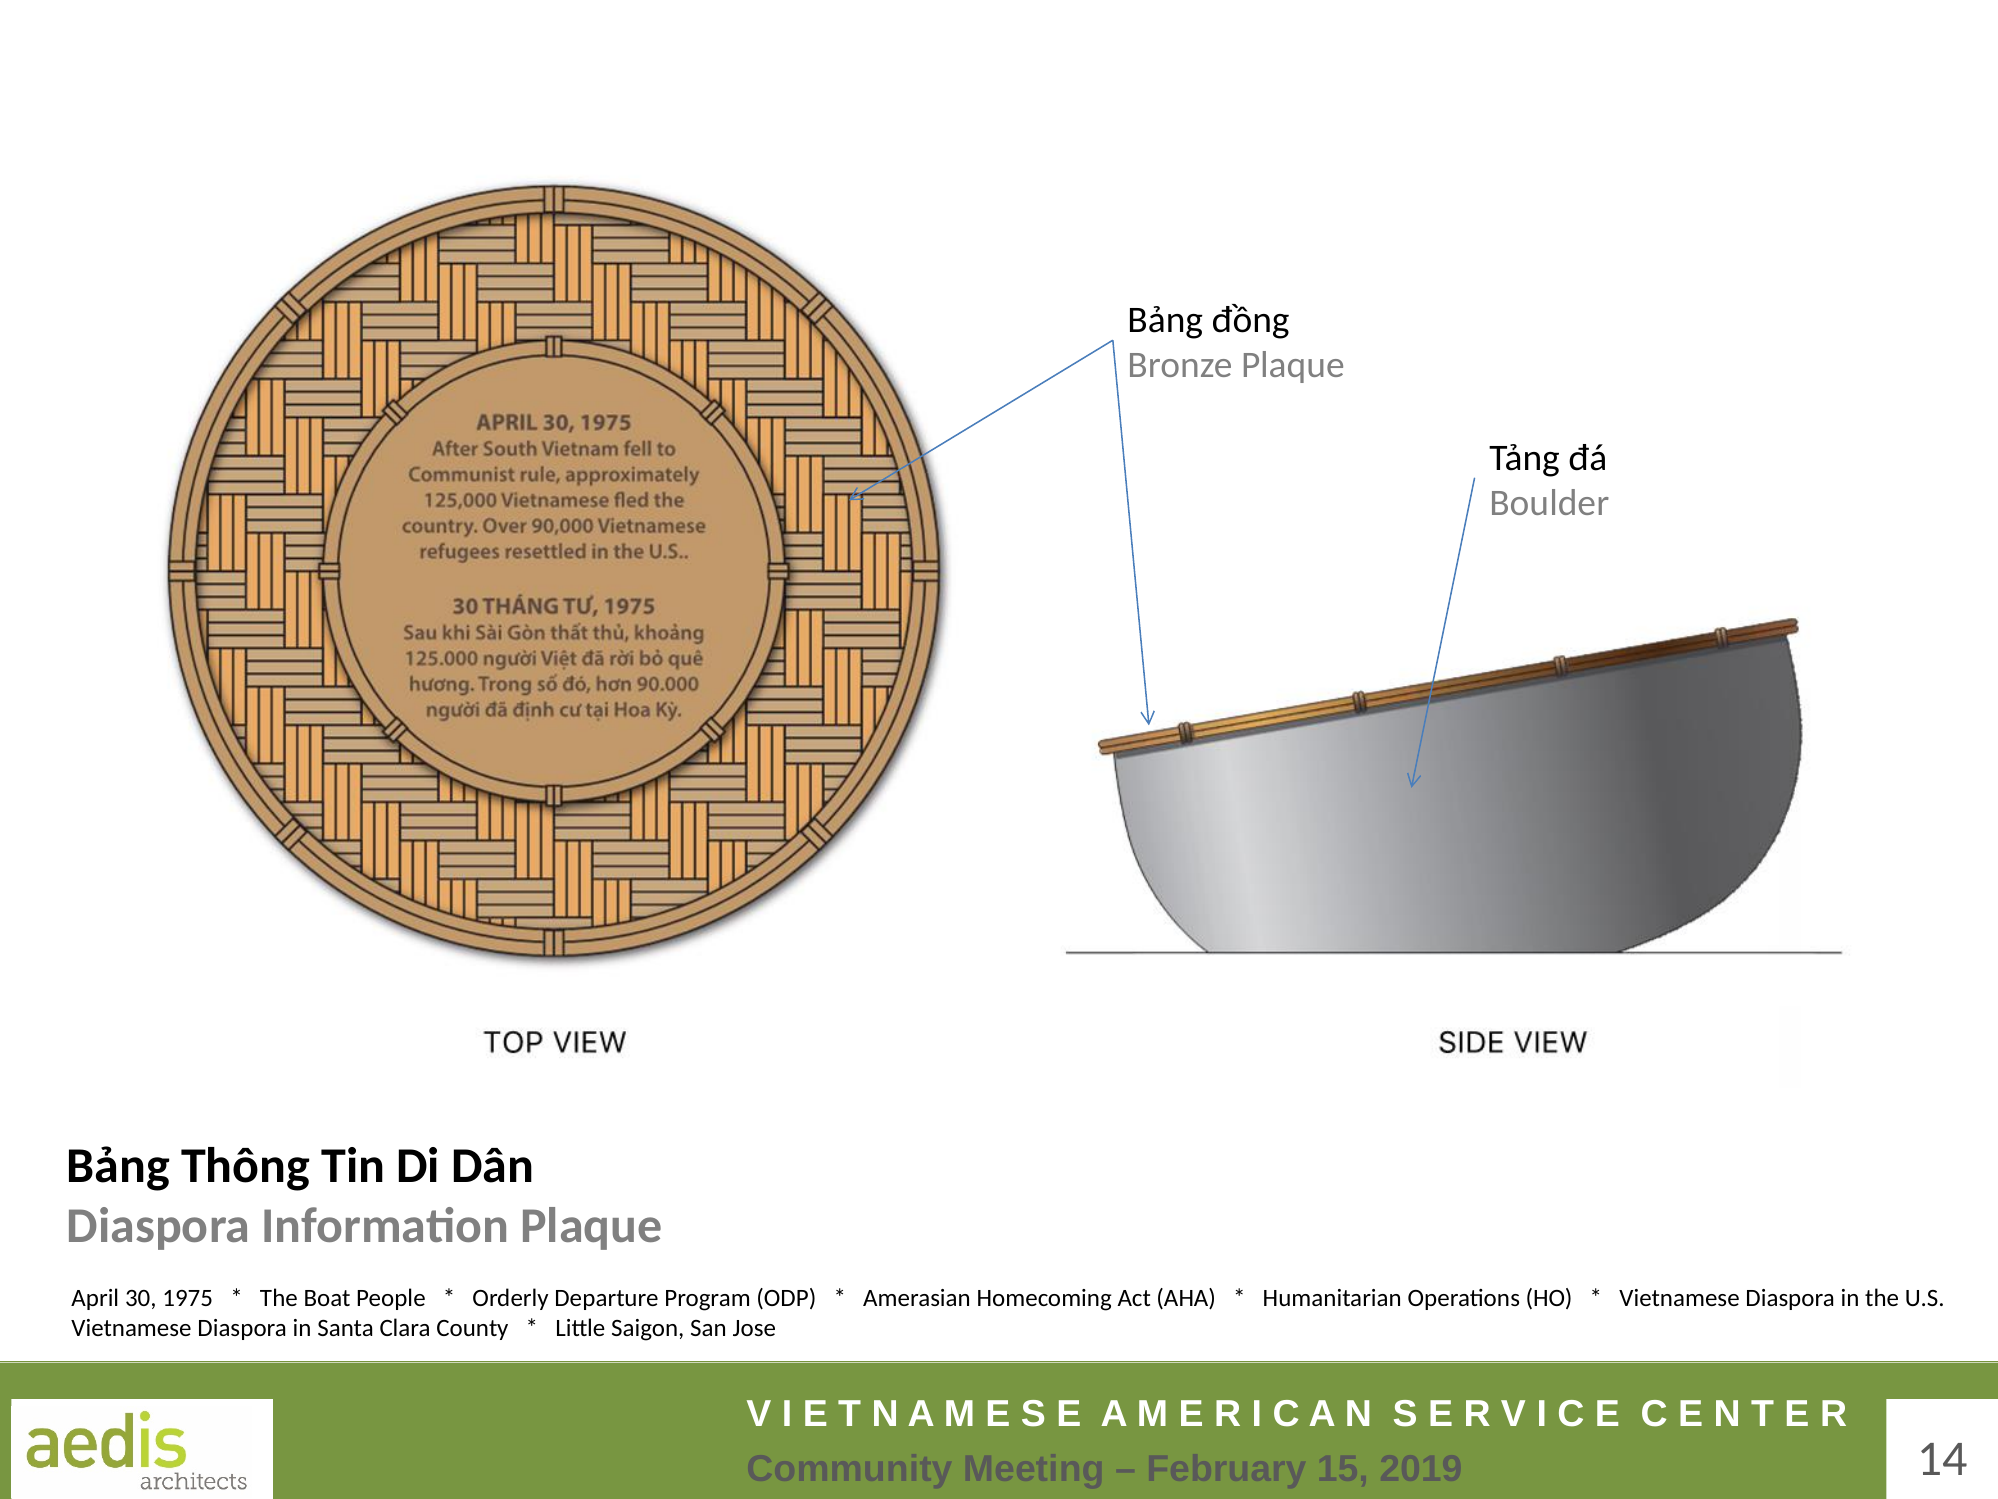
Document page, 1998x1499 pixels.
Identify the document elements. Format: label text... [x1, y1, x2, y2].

text_box Bảng Thông Tin Di Dân Diaspora Information Plaque [52, 1125, 678, 1261]
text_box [1111, 340, 1150, 726]
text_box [848, 340, 1110, 501]
text_box April 30, 1975 * The Boat People * Orderly Departure Program (ODP) * Amerasian Homecoming Act (AHA) * Humanitarian Operations (HO) * Vietnamese Diaspora in the U.S. Vietnamese Diaspora in Santa Clara County * Little Saigon, San Jose [56, 1274, 1964, 1349]
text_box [1411, 478, 1474, 789]
picture [0, 0, 1998, 1089]
picture [11, 1406, 252, 1498]
